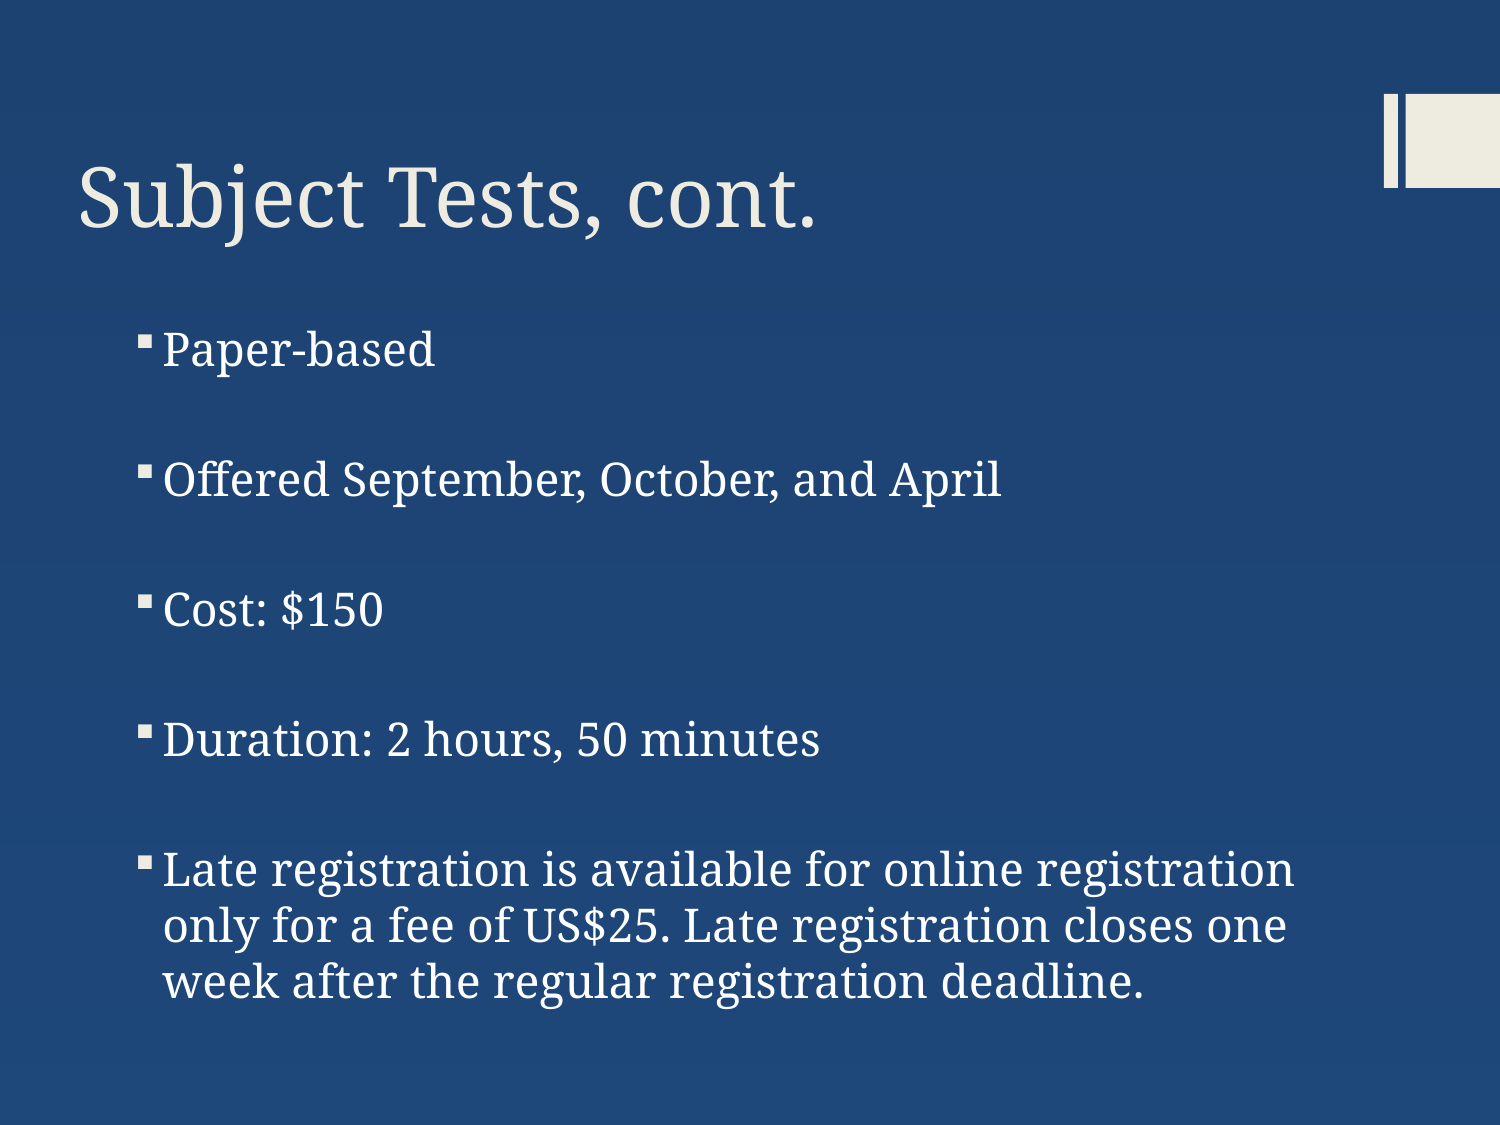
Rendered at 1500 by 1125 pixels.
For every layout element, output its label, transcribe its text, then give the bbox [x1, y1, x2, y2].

title Subject Tests, cont. [62, 62, 1263, 252]
list Paper-based Offered September, October, and April Cost: $150 Duration: 2 hours, 50 minutes Late registration is available for online registration only for a fee of US$25. Late registration closes one week after the regular registration deadline. [112, 312, 1313, 1063]
